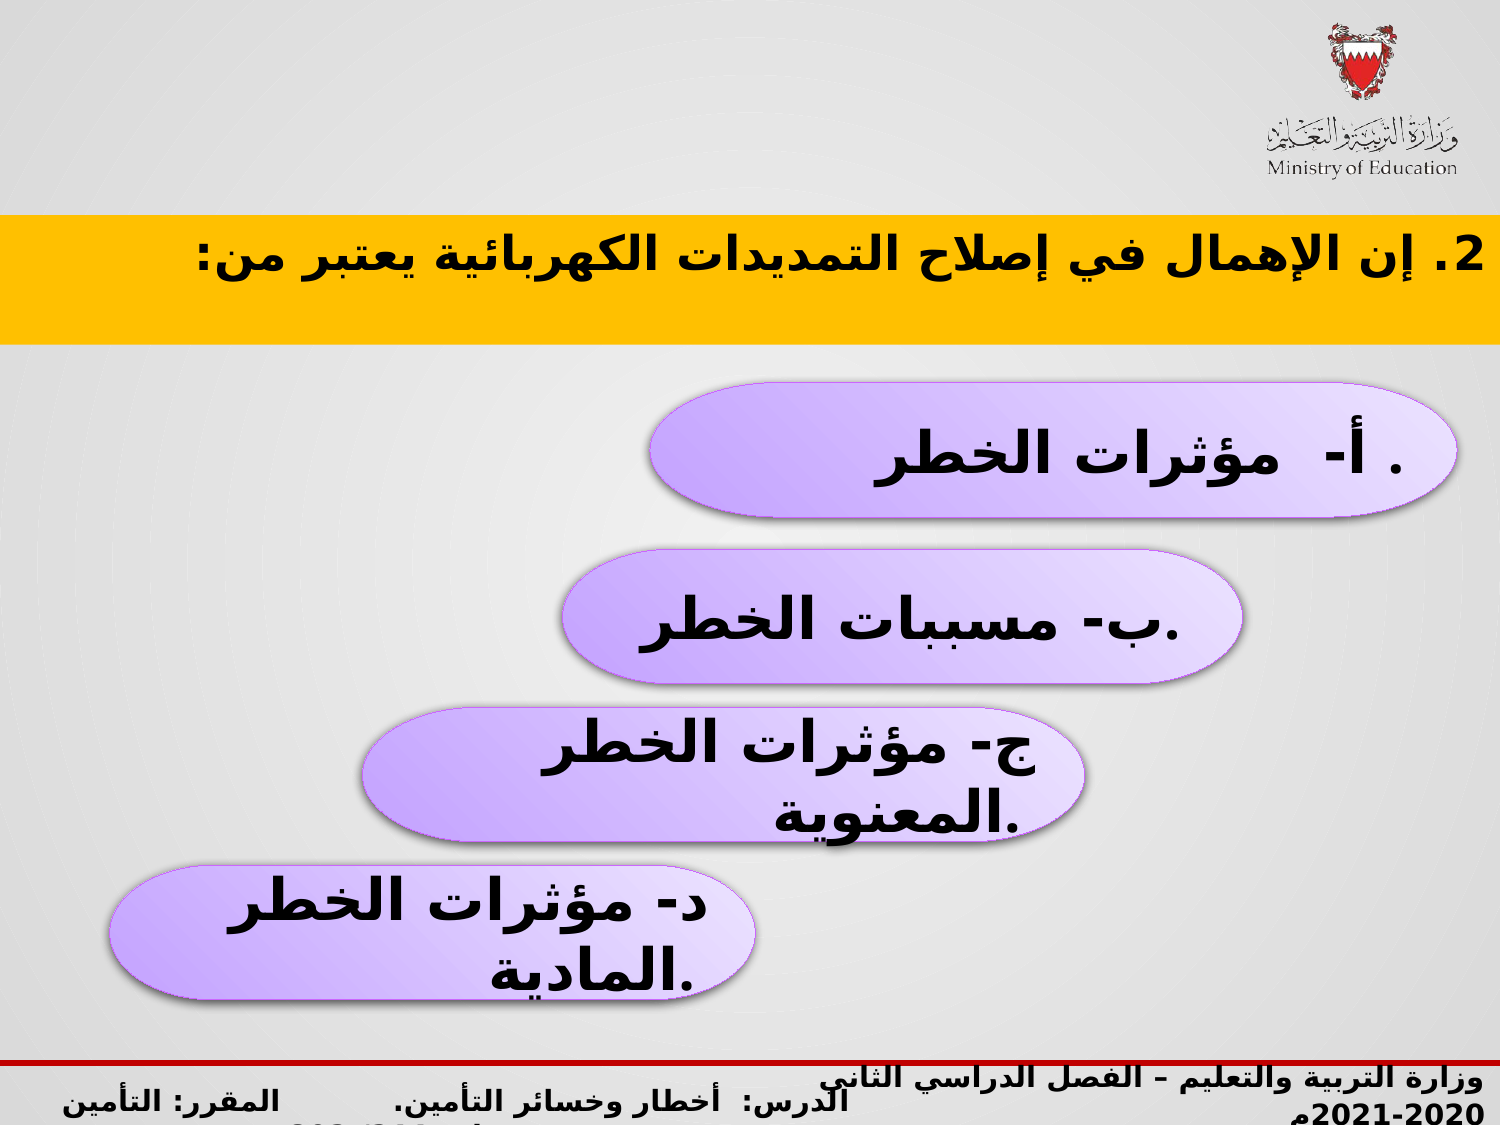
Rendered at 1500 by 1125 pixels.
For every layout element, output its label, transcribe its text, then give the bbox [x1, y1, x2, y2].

picture [1229, 0, 1500, 208]
text_box ب- مسببات الخطر. [562, 549, 1243, 684]
text_box أ- مؤثرات الخطر . [649, 382, 1458, 518]
text_box وزارة التربية والتعليم – الفصل الدراسي الثاني 2020-2021م [798, 1064, 1500, 1125]
text_box 2. إن الإهمال في إصلاح التمديدات الكهربائية يعتبر من: [0, 215, 1500, 345]
text_box الدرس: أخطار وخسائر التأمين. المقرر: التأمين تام 211/ 802 [0, 1074, 798, 1125]
text_box د- مؤثرات الخطر المادية. [109, 865, 756, 1000]
text_box ج- مؤثرات الخطر المعنوية. [362, 707, 1085, 842]
